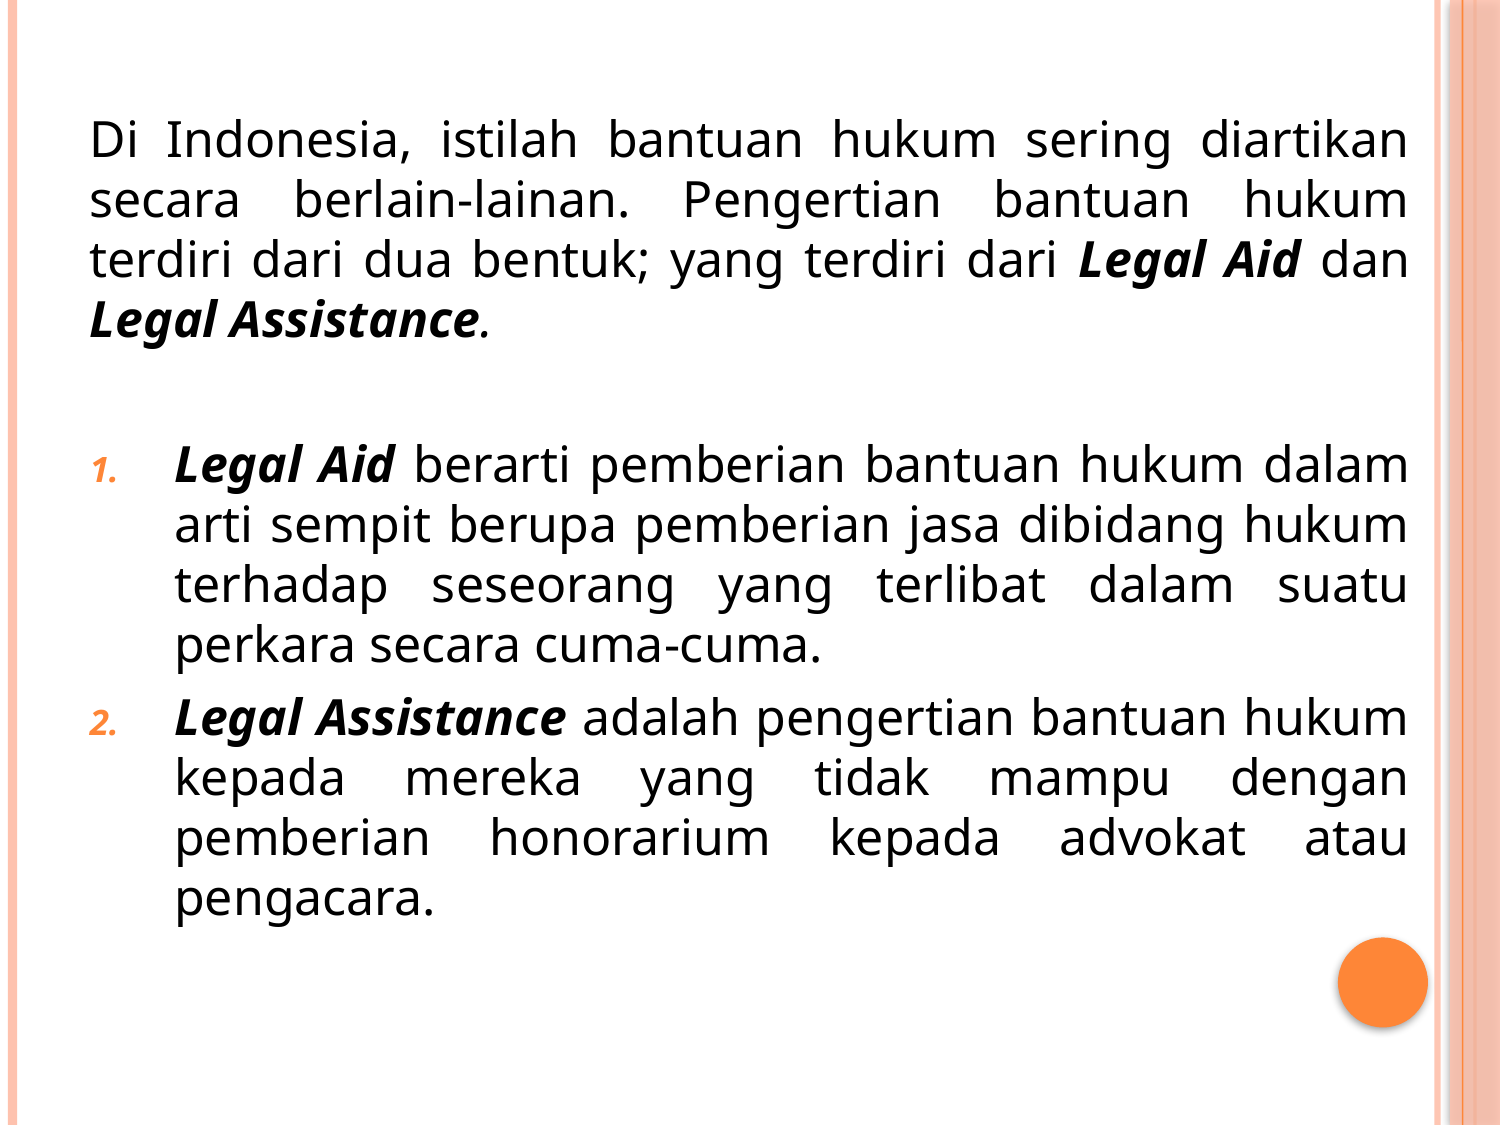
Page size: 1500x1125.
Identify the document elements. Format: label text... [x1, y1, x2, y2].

list Di Indonesia, istilah bantuan hukum sering diartikan secara berlain-lainan. Pengertian bantuan hukum terdiri dari dua bentuk; yang terdiri dari Legal Aid dan Legal Assistance. Legal Aid berarti pemberian bantuan hukum dalam arti sempit berupa pemberian jasa dibidang hukum terhadap seseorang yang terlibat dalam suatu perkara secara cuma-cuma. Legal Assistance adalah pengertian bantuan hukum kepada mereka yang tidak mampu dengan pemberian honorarium kepada advokat atau pengacara. [75, 99, 1425, 1005]
